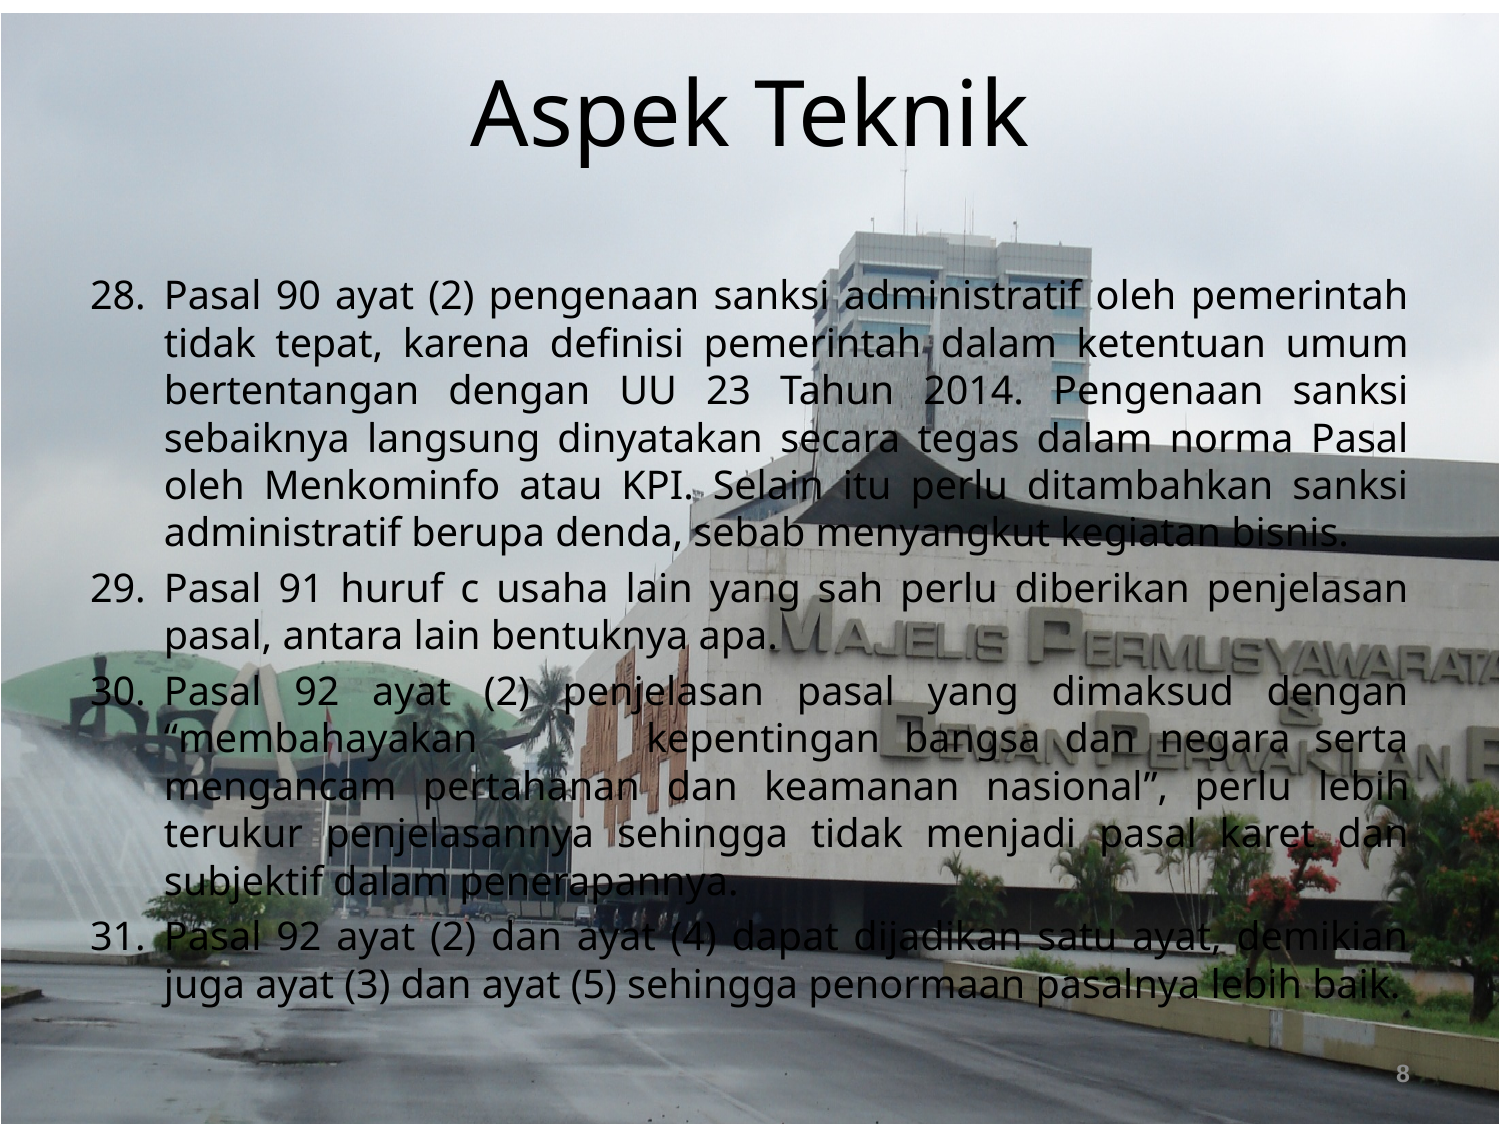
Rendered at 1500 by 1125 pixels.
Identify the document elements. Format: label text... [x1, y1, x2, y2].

title Aspek Teknik [75, 45, 1425, 175]
picture [1, 13, 1499, 1124]
list Pasal 90 ayat (2) pengenaan sanksi administratif oleh pemerintah tidak tepat, karena definisi pemerintah dalam ketentuan umum bertentangan dengan UU 23 Tahun 2014. Pengenaan sanksi sebaiknya langsung dinyatakan secara tegas dalam norma Pasal oleh Menkominfo atau KPI. Selain itu perlu ditambahkan sanksi administratif berupa denda, sebab menyangkut kegiatan bisnis. Pasal 91 huruf c usaha lain yang sah perlu diberikan penjelasan pasal, antara lain bentuknya apa. Pasal 92 ayat (2) penjelasan pasal yang dimaksud dengan “membahayakan kepentingan bangsa dan negara serta mengancam pertahanan dan keamanan nasional”, perlu lebih terukur penjelasannya sehingga tidak menjadi pasal karet dan subjektif dalam penerapannya. Pasal 92 ayat (2) dan ayat (4) dapat dijadikan satu ayat, demikian juga ayat (3) dan ayat (5) sehingga penormaan pasalnya lebih baik. [75, 262, 1425, 1038]
slide_number 8 [1074, 1042, 1425, 1103]
